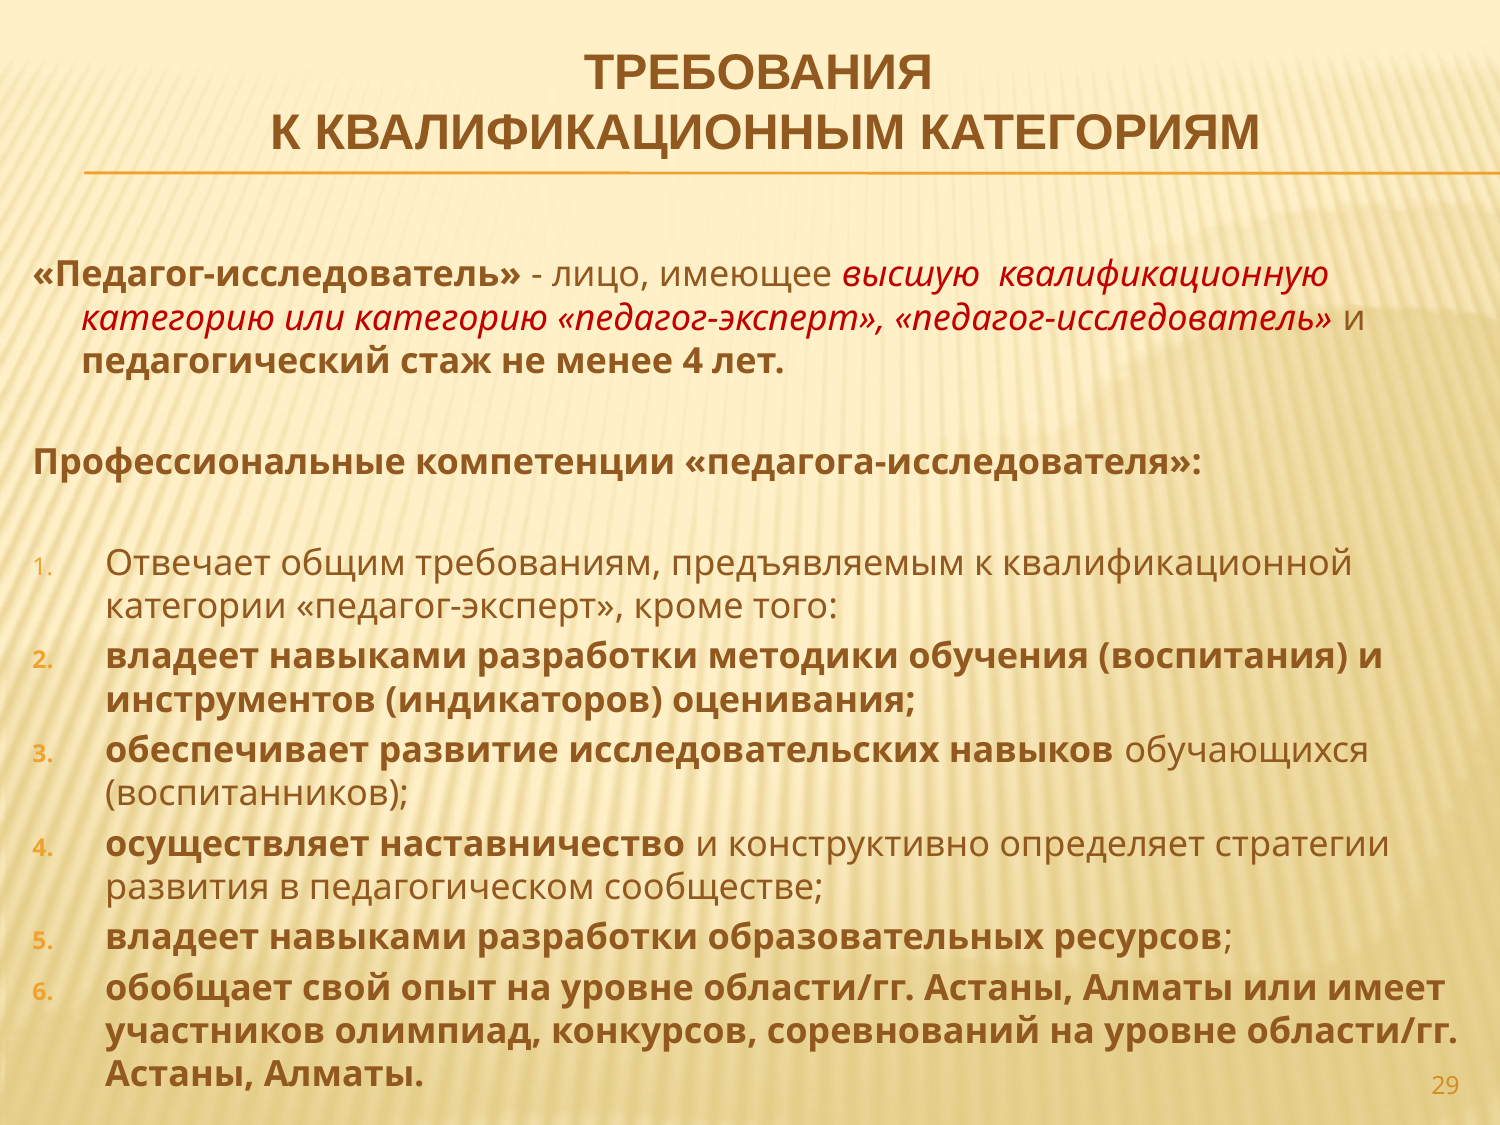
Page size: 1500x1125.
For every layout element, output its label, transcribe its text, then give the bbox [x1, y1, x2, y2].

title Требования к квалификационным категориям [53, 30, 1479, 169]
list «Педагог-исследователь» - лицо, имеющее высшую квалификационную категорию или категорию «педагог-эксперт», «педагог-исследователь» и педагогический стаж не менее 4 лет. Профессиональные компетенции «педагога-исследователя»: Отвечает общим требованиям, предъявляемым к квалификационной категории «педагог-эксперт», кроме того: владеет навыками разработки методики обучения (воспитания) и инструментов (индикаторов) оценивания; обеспечивает развитие исследовательских навыков обучающихся (воспитанников); осуществляет наставничество и конструктивно определяет стратегии развития в педагогическом сообществе; владеет навыками разработки образовательных ресурсов; обобщает свой опыт на уровне области/гг. Астаны, Алматы или имеет участников олимпиад, конкурсов, соревнований на уровне области/гг. Астаны, Алматы. [17, 243, 1500, 1106]
slide_number 29 [1350, 1061, 1475, 1103]
